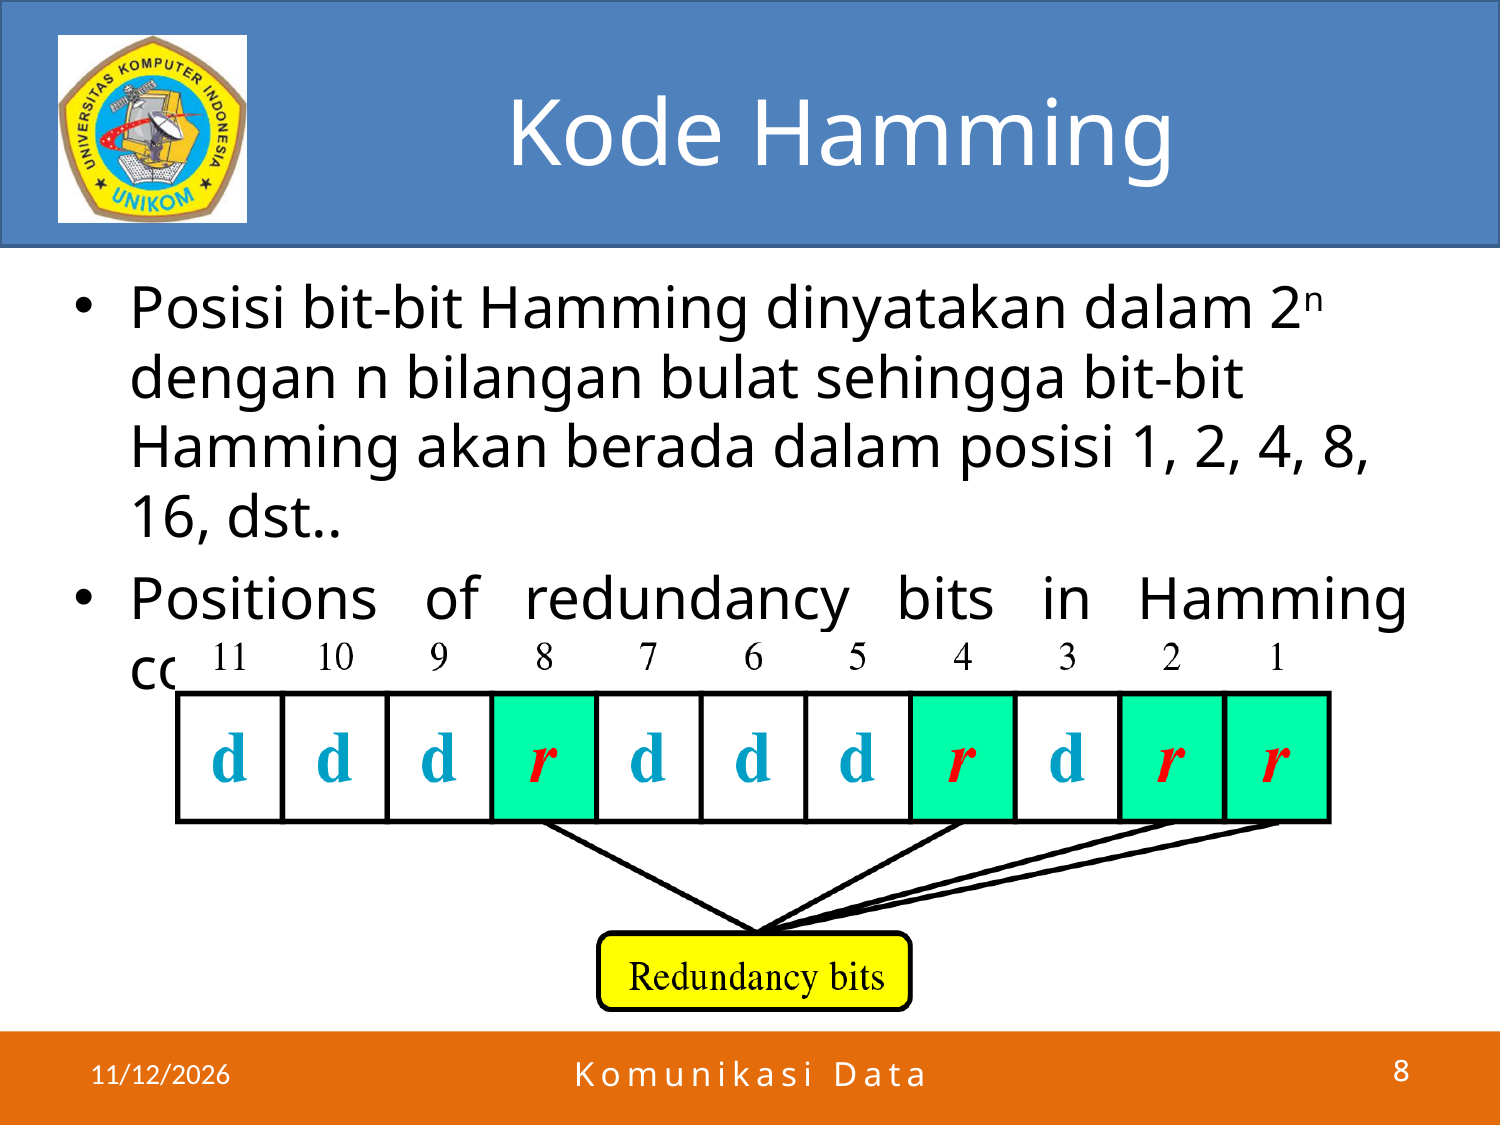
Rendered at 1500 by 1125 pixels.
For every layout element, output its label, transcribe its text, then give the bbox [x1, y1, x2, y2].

list Posisi bit-bit Hamming dinyatakan dalam 2n dengan n bilangan bulat sehingga bit-bit Hamming akan berada dalam posisi 1, 2, 4, 8, 16, dst.. Positions of redundancy bits in Hamming code: [58, 262, 1425, 1005]
picture [175, 632, 1332, 1013]
picture [58, 35, 247, 223]
title Kode Hamming [257, 35, 1425, 223]
footer Komunikasi Data [512, 1042, 988, 1103]
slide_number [75, 1042, 425, 1103]
text_box 8 [1074, 1042, 1425, 1103]
